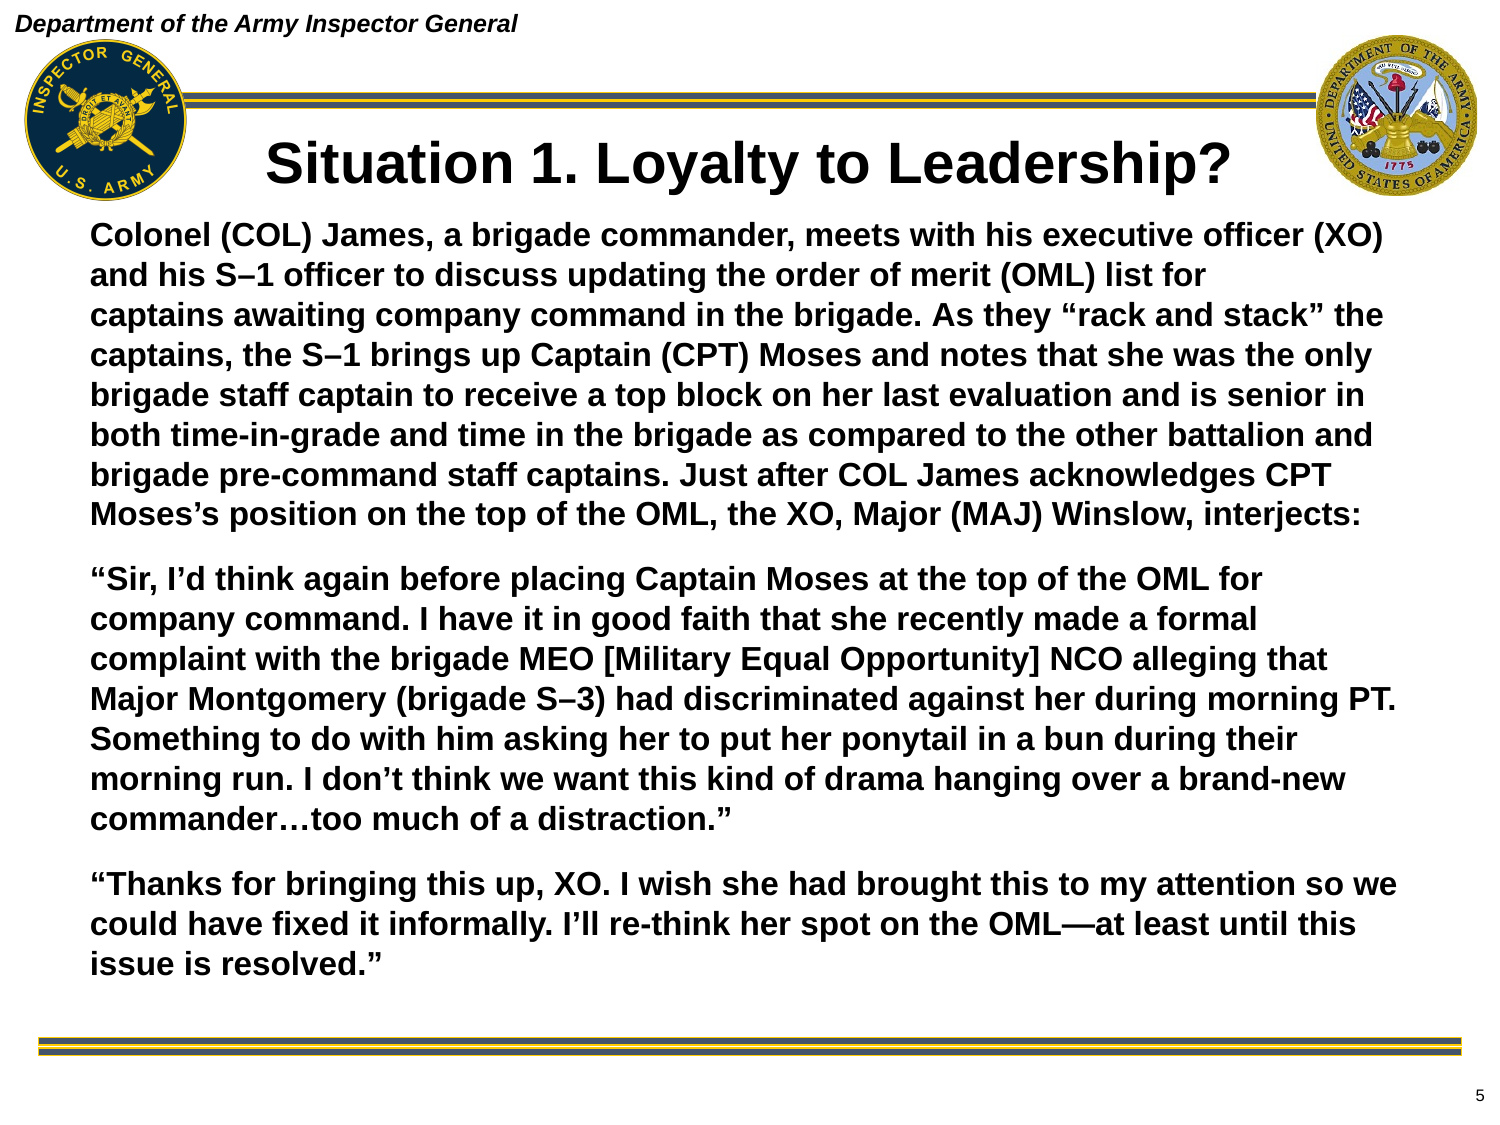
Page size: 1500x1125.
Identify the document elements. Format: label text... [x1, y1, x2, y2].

list Colonel (COL) James, a brigade commander, meets with his executive officer (XO) and his S–1 officer to discuss updating the order of merit (OML) list for captains awaiting company command in the brigade. As they “rack and stack” the captains, the S–1 brings up Captain (CPT) Moses and notes that she was the only brigade staff captain to receive a top block on her last evaluation and is senior in both time-in-grade and time in the brigade as compared to the other battalion and brigade pre-command staff captains. Just after COL James acknowledges CPT Moses’s position on the top of the OML, the XO, Major (MAJ) Winslow, interjects: “Sir, I’d think again before placing Captain Moses at the top of the OML for company command. I have it in good faith that she recently made a formal complaint with the brigade MEO [Military Equal Opportunity] NCO alleging that Major Montgomery (brigade S–3) had discriminated against her during morning PT. Something to do with him asking her to put her ponytail in a bun during their morning run. I don’t think we want this kind of drama hanging over a brand-new commander…too much of a distraction.” “Thanks for bringing this up, XO. I wish she had brought this to my attention so we could have fixed it informally. I’ll re-think her spot on the OML—at least until this issue is resolved.” [75, 205, 1425, 1012]
picture [1316, 35, 1478, 196]
title Situation 1. Loyalty to Leadership? [223, 117, 1276, 196]
picture [21, 34, 192, 205]
slide_number 5 [1149, 1065, 1500, 1125]
